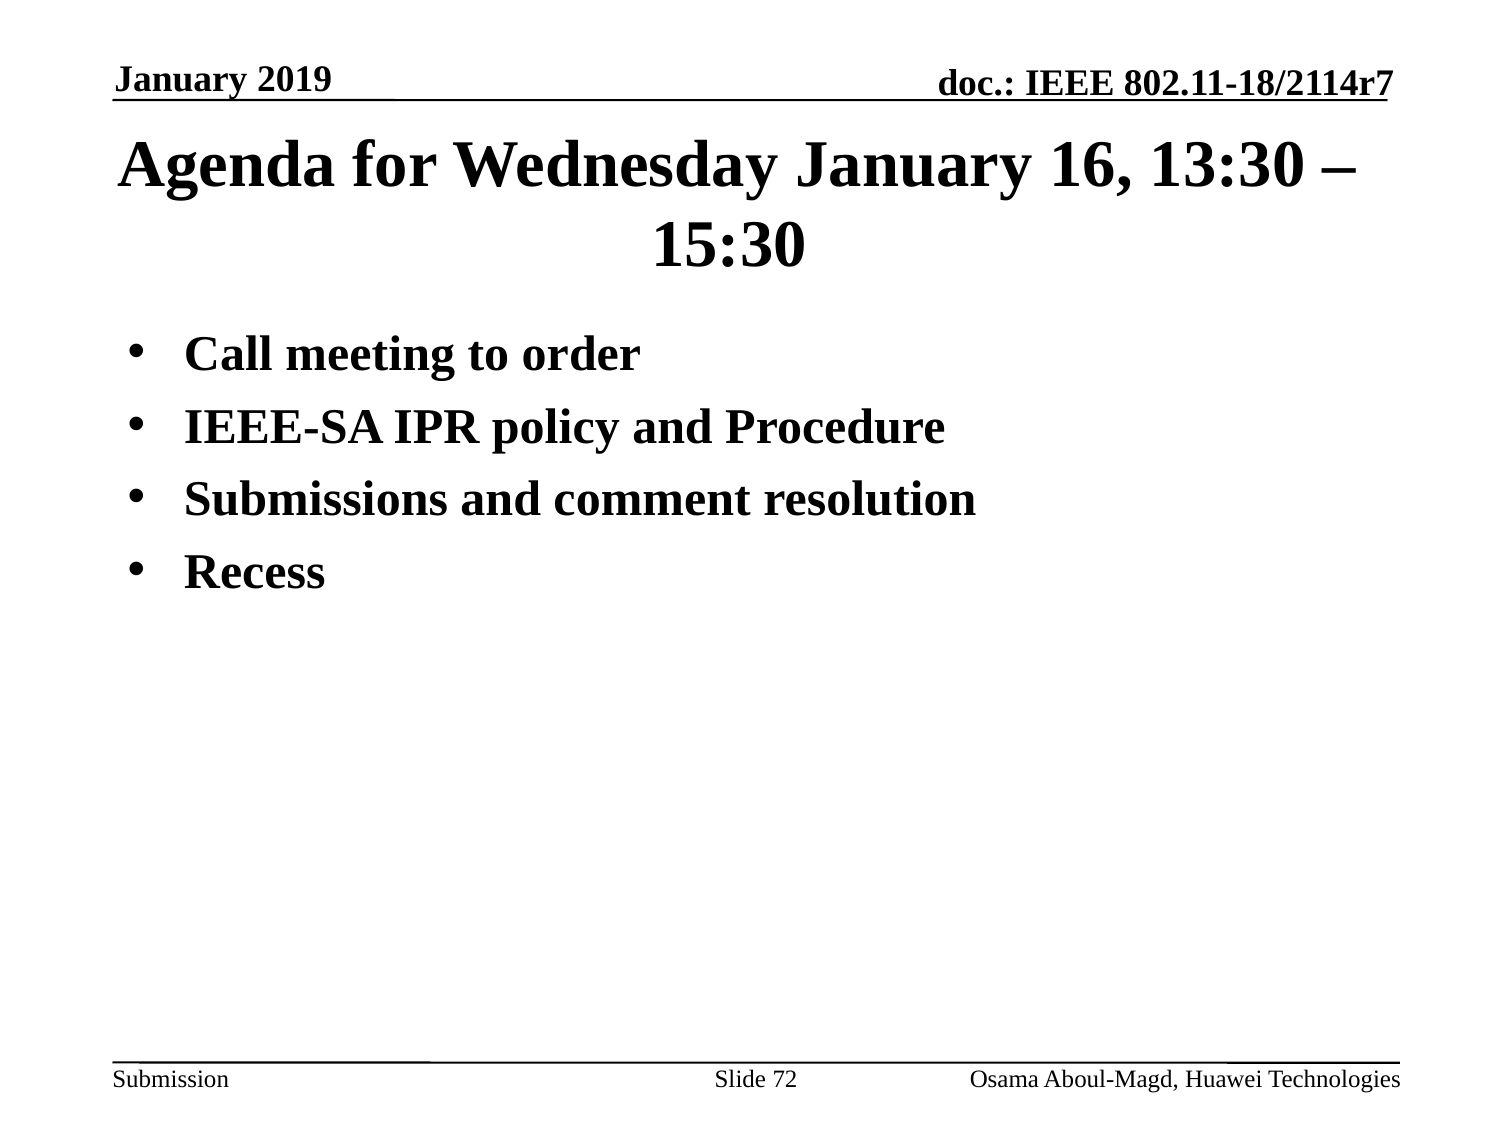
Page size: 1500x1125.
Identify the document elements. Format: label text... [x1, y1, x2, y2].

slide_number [114, 54, 423, 100]
footer Osama Aboul-Magd, Huawei Technologies [878, 1061, 1402, 1093]
list Call meeting to order IEEE-SA IPR policy and Procedure Submissions and comment resolution Recess [112, 324, 1388, 1000]
title Agenda for Wednesday January 16, 13:30 – 15:30 [24, 112, 1451, 288]
slide_number Slide 72 [712, 1061, 800, 1123]
